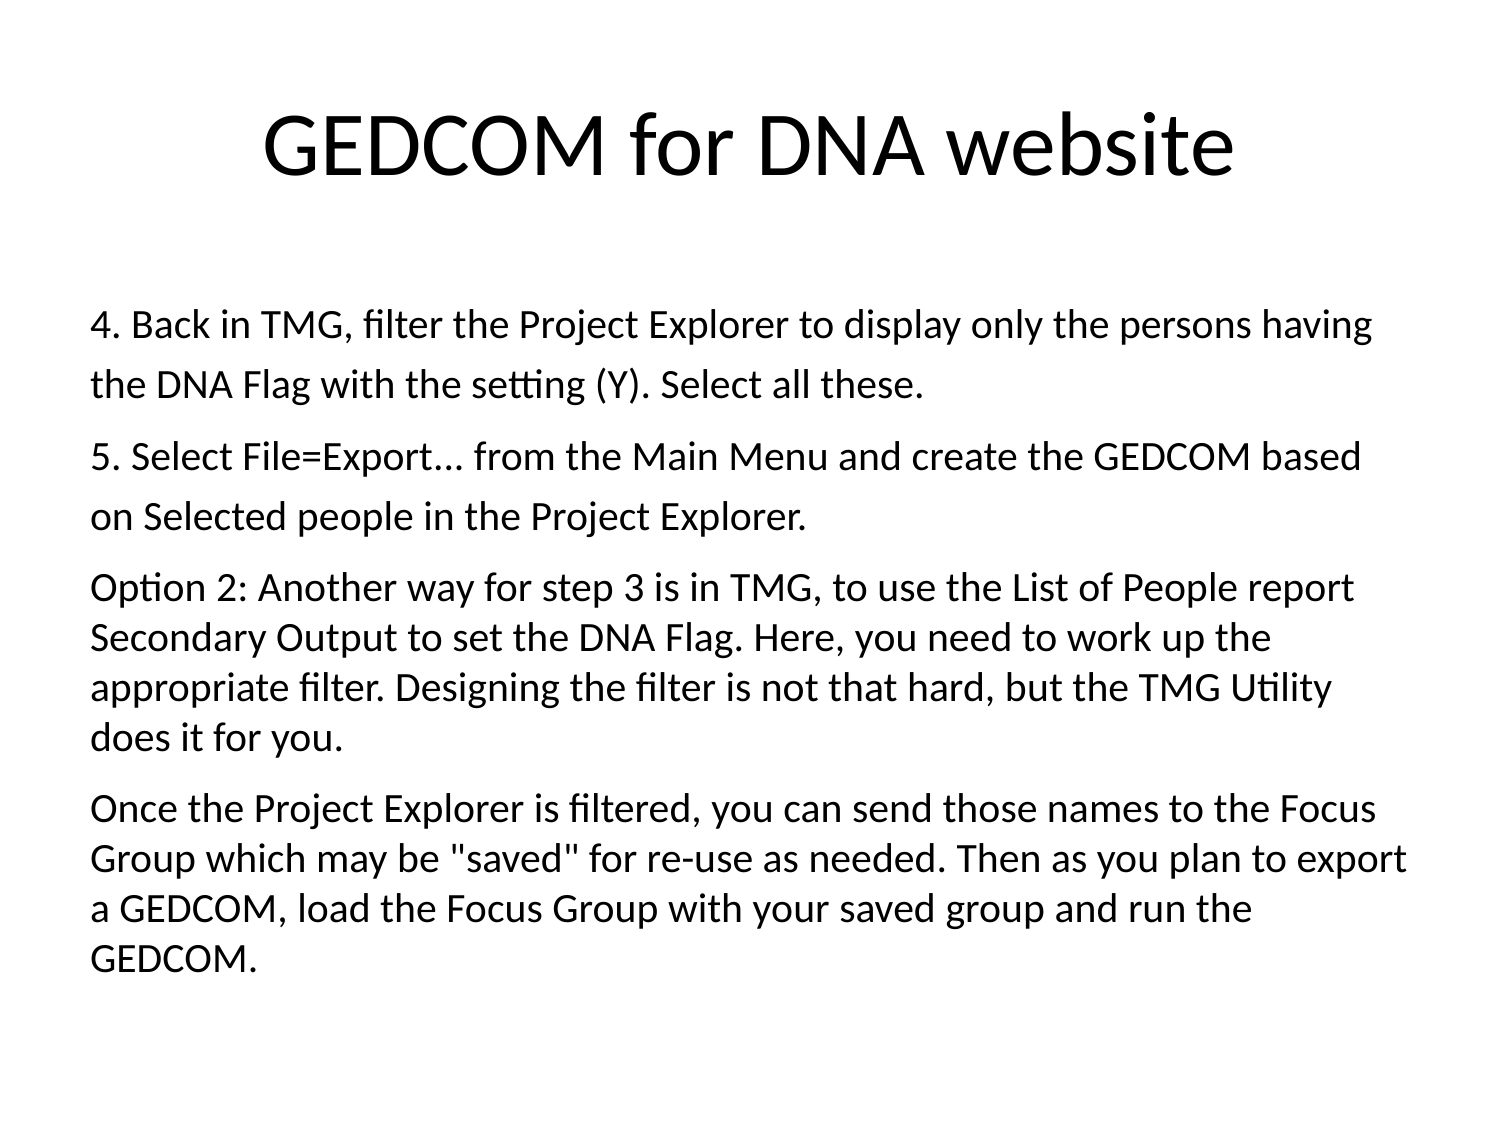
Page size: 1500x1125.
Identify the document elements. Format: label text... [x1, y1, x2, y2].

title GEDCOM for DNA website [75, 45, 1425, 233]
list 4. Back in TMG, filter the Project Explorer to display only the persons having the DNA Flag with the setting (Y). Select all these. 5. Select File=Export... from the Main Menu and create the GEDCOM based on Selected people in the Project Explorer. Option 2: Another way for step 3 is in TMG, to use the List of People report Secondary Output to set the DNA Flag. Here, you need to work up the appropriate filter. Designing the filter is not that hard, but the TMG Utility does it for you. Once the Project Explorer is filtered, you can send those names to the Focus Group which may be "saved" for re-use as needed. Then as you plan to export a GEDCOM, load the Focus Group with your saved group and run the GEDCOM. [75, 278, 1425, 1094]
